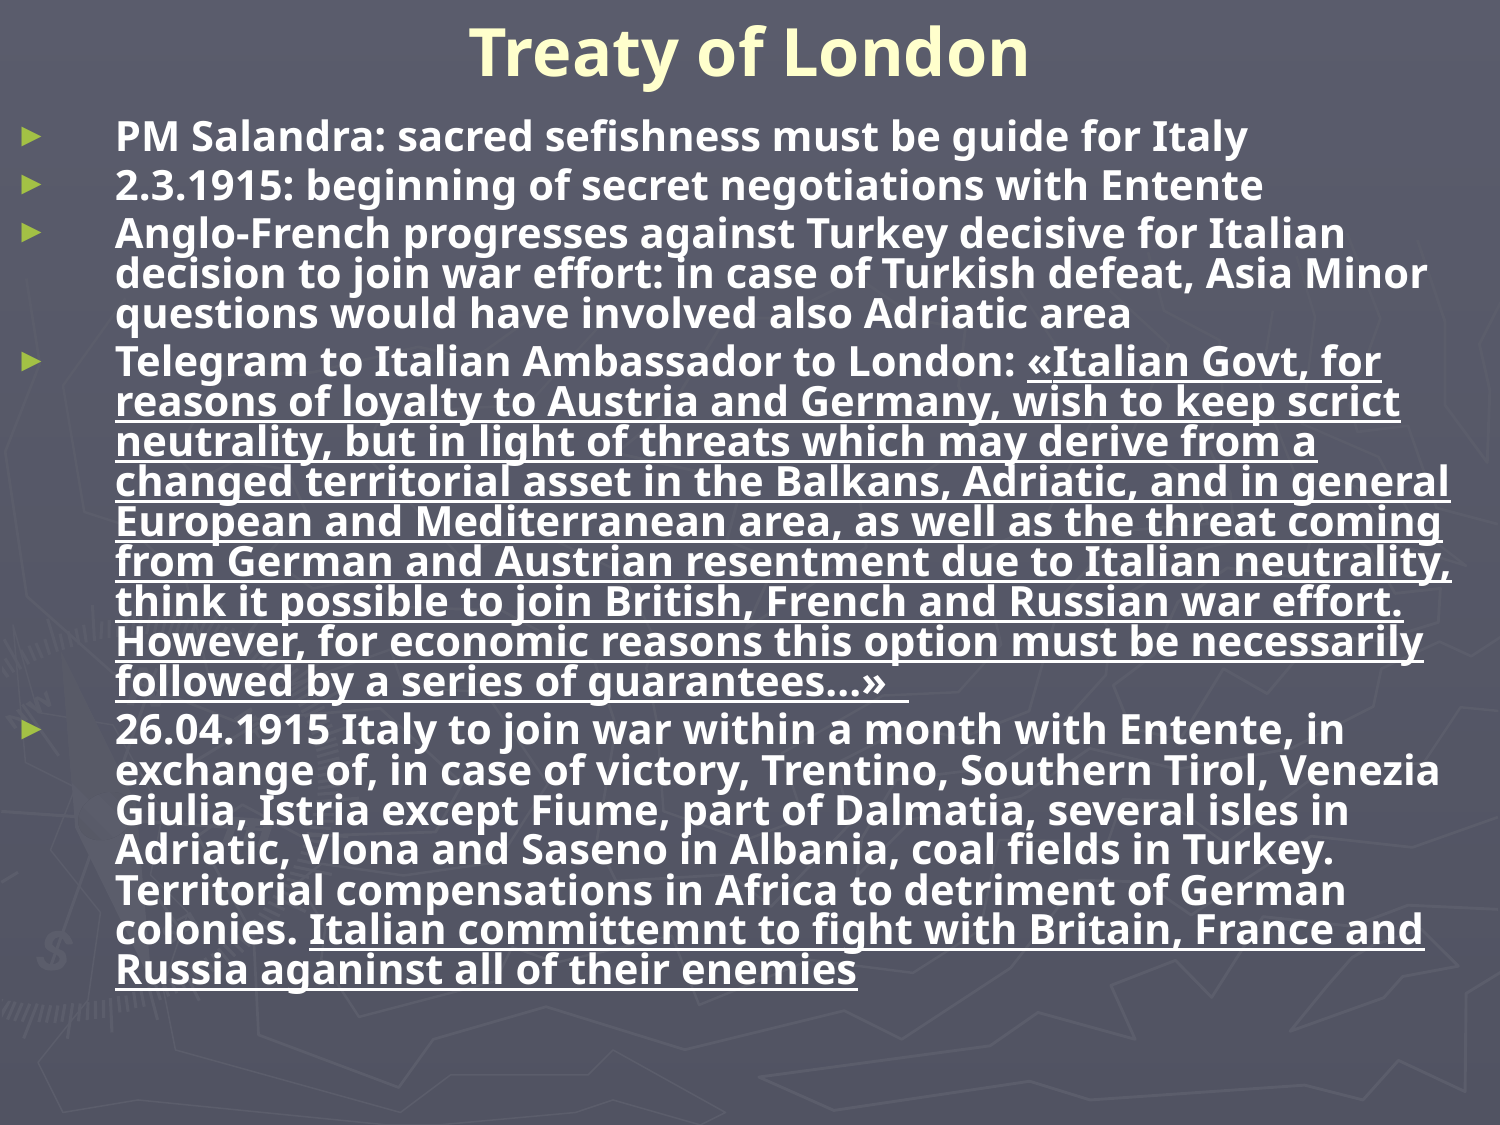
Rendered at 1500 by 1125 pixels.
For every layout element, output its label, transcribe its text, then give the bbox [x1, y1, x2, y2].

list PM Salandra: sacred sefishness must be guide for Italy 2.3.1915: beginning of secret negotiations with Entente Anglo-French progresses against Turkey decisive for Italian decision to join war effort: in case of Turkish defeat, Asia Minor questions would have involved also Adriatic area Telegram to Italian Ambassador to London: «Italian Govt, for reasons of loyalty to Austria and Germany, wish to keep scrict neutrality, but in light of threats which may derive from a changed territorial asset in the Balkans, Adriatic, and in general European and Mediterranean area, as well as the threat coming from German and Austrian resentment due to Italian neutrality, think it possible to join British, French and Russian war effort. However, for economic reasons this option must be necessarily followed by a series of guarantees...» 26.04.1915 Italy to join war within a month with Entente, in exchange of, in case of victory, Trentino, Southern Tirol, Venezia Giulia, Istria except Fiume, part of Dalmatia, several isles in Adriatic, Vlona and Saseno in Albania, coal fields in Turkey. Territorial compensations in Africa to detriment of German colonies. Italian committemnt to fight with Britain, France and Russia aganinst all of their enemies [0, 112, 1500, 1125]
title Treaty of London [0, 0, 1500, 100]
